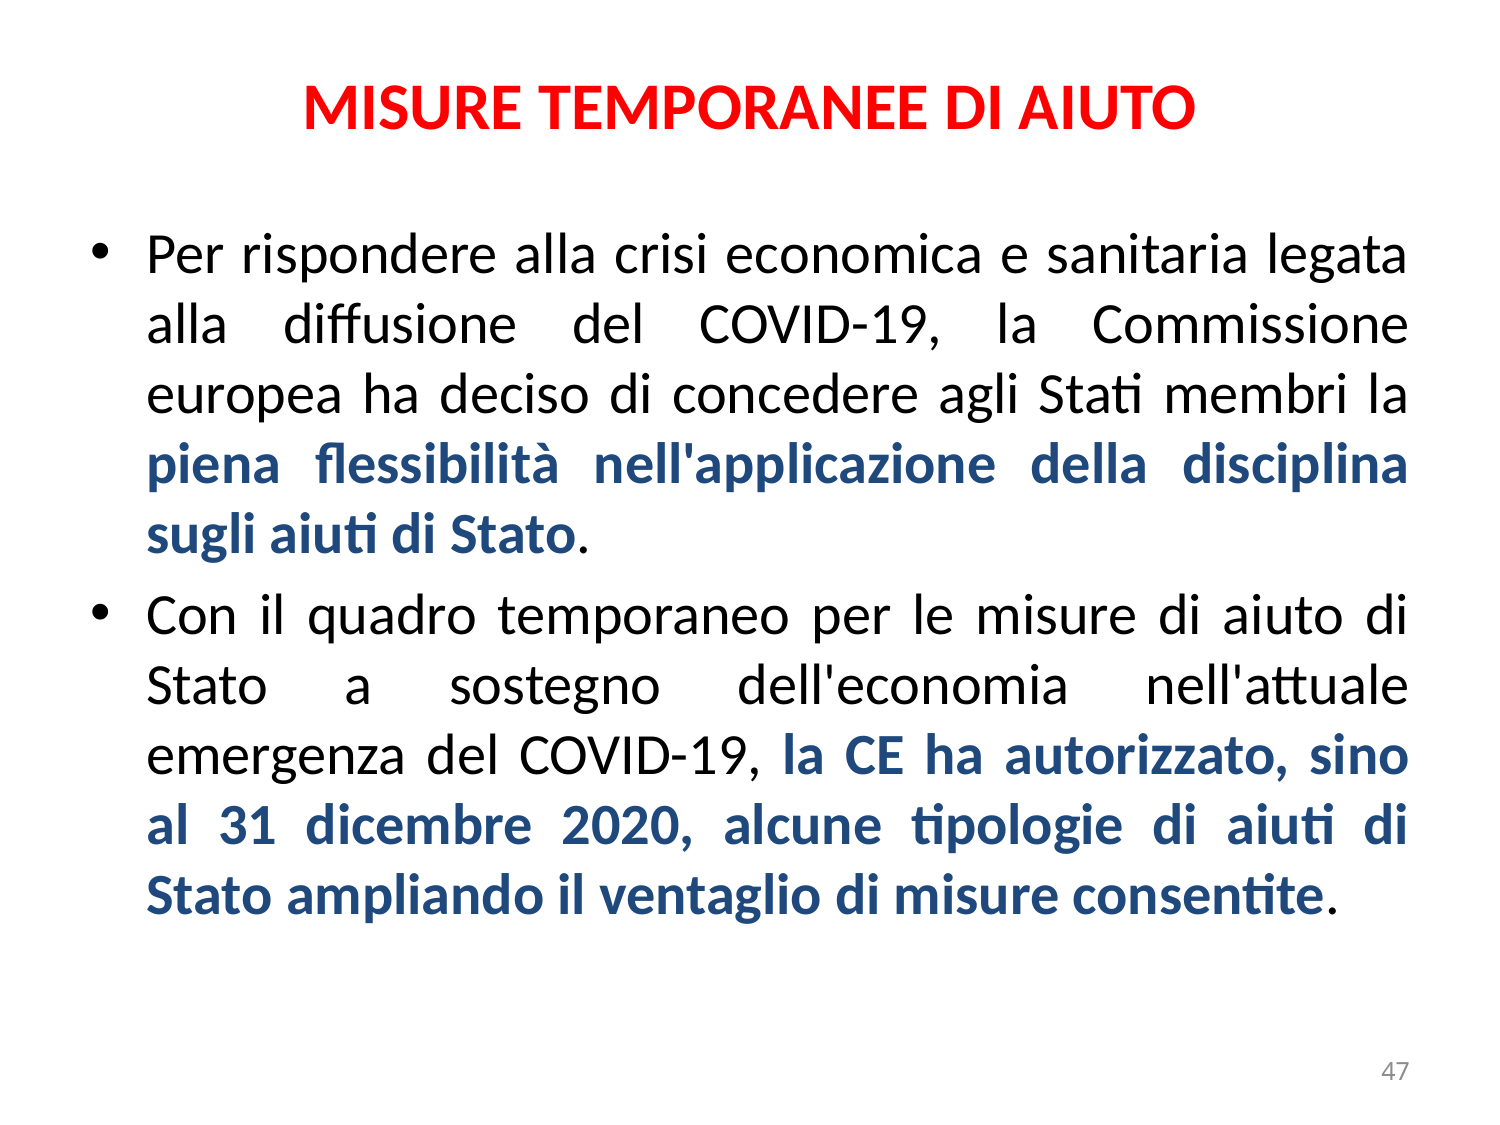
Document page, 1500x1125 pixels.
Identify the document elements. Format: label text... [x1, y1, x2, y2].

title MISURE TEMPORANEE DI AIUTO [75, 45, 1425, 161]
list Per rispondere alla crisi economica e sanitaria legata alla diffusione del COVID-19, la Commissione europea ha deciso di concedere agli Stati membri la piena flessibilità nell'applicazione della disciplina sugli aiuti di Stato. Con il quadro temporaneo per le misure di aiuto di Stato a sostegno dell'economia nell'attuale emergenza del COVID-19, la CE ha autorizzato, sino al 31 dicembre 2020, alcune tipologie di aiuti di Stato ampliando il ventaglio di misure consentite. [75, 208, 1425, 1005]
slide_number 47 [1074, 1042, 1425, 1103]
